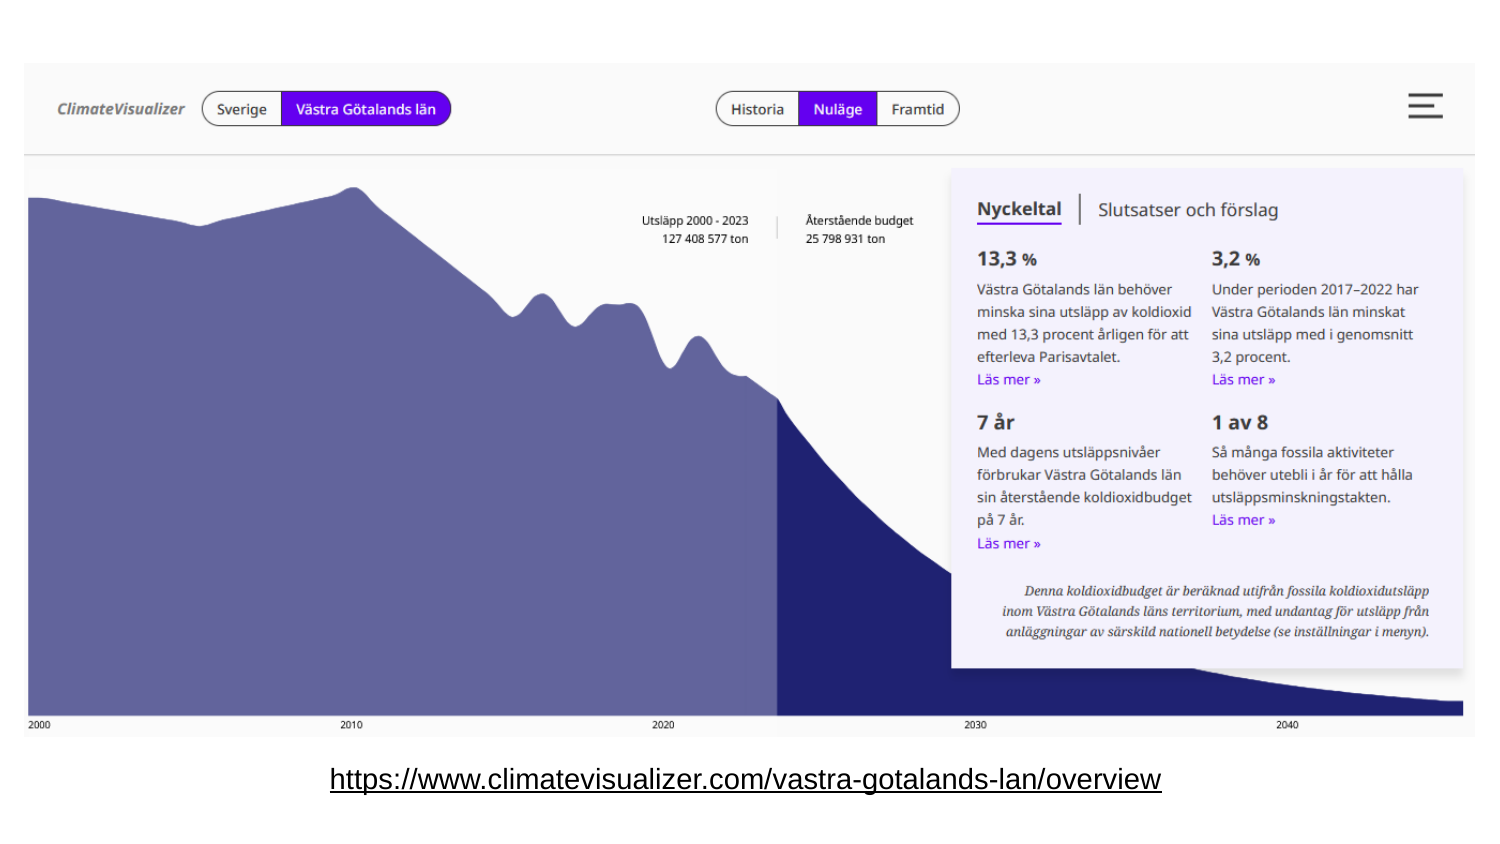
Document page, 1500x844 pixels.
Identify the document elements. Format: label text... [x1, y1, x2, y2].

picture [24, 63, 1476, 738]
text_box https://www.climatevisualizer.com/vastra-gotalands-lan/overview [269, 746, 1231, 811]
